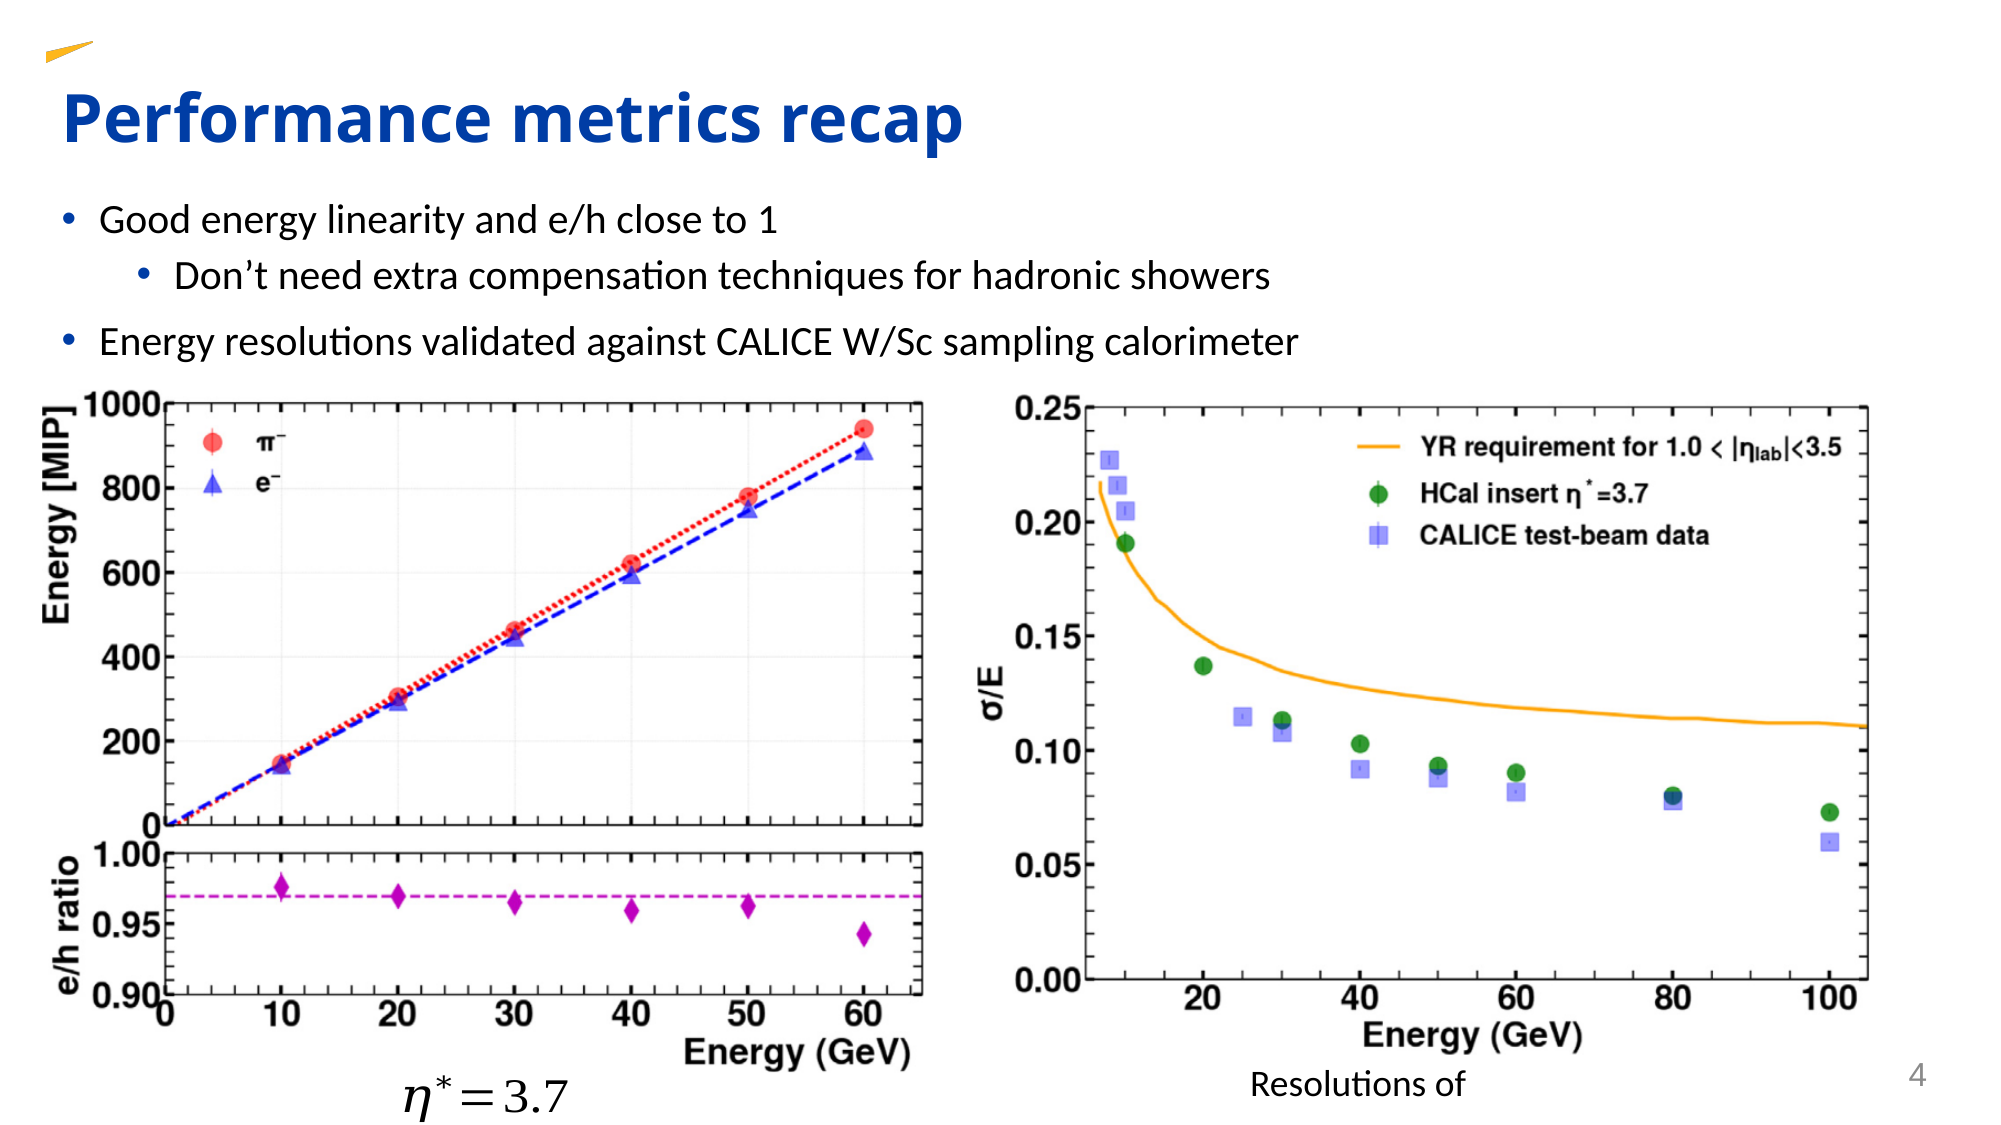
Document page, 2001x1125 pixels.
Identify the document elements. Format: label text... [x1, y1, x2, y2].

list Performance metrics recap [46, 77, 1177, 165]
list Good energy linearity and e/h close to 1 Don’t need extra compensation techniques for hadronic showers Energy resolutions validated against CALICE W/Sc sampling calorimeter [46, 190, 1926, 890]
picture [29, 380, 941, 1082]
slide_number 4 [1492, 1042, 1943, 1103]
picture [46, 41, 93, 63]
picture [966, 382, 1878, 1058]
